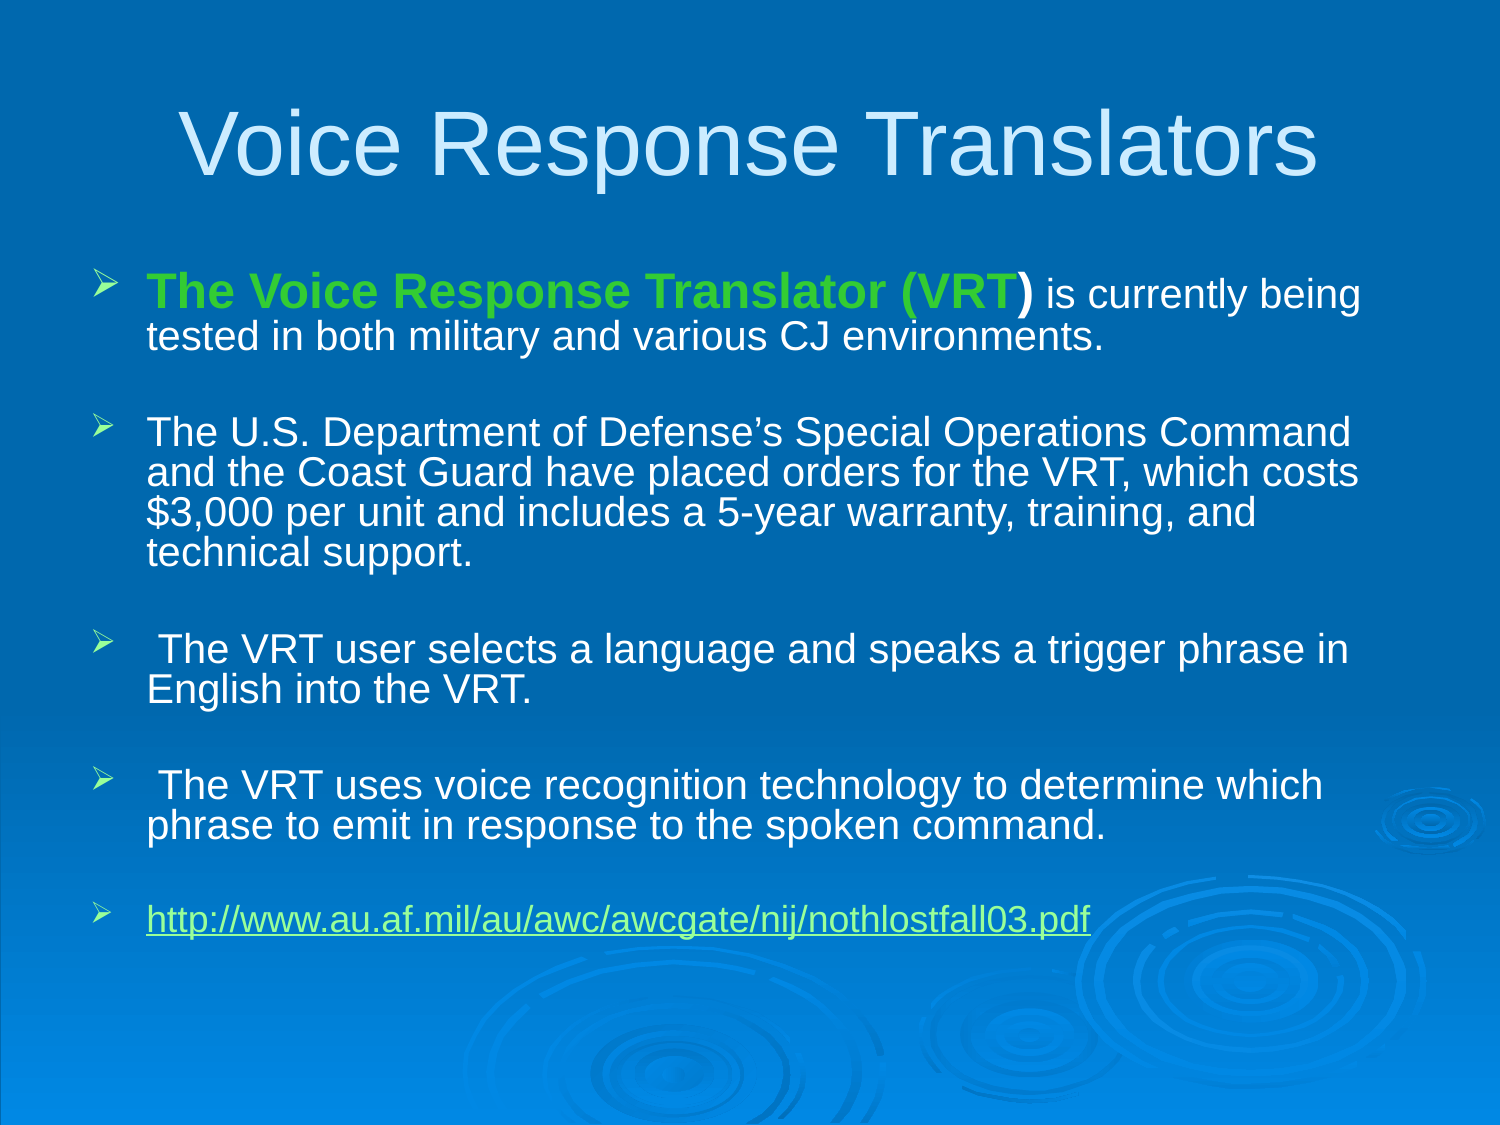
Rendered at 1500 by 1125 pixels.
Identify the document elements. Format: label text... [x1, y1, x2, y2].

title Voice Response Translators [75, 45, 1425, 233]
list The Voice Response Translator (VRT) is currently being tested in both military and various CJ environments. The U.S. Department of Defense’s Special Operations Command and the Coast Guard have placed orders for the VRT, which costs $3,000 per unit and includes a 5-year warranty, training, and technical support. The VRT user selects a language and speaks a trigger phrase in English into the VRT. The VRT uses voice recognition technology to determine which phrase to emit in response to the spoken command. http://www.au.af.mil/au/awc/awcgate/nij/nothlostfall03.pdf [75, 262, 1425, 1005]
